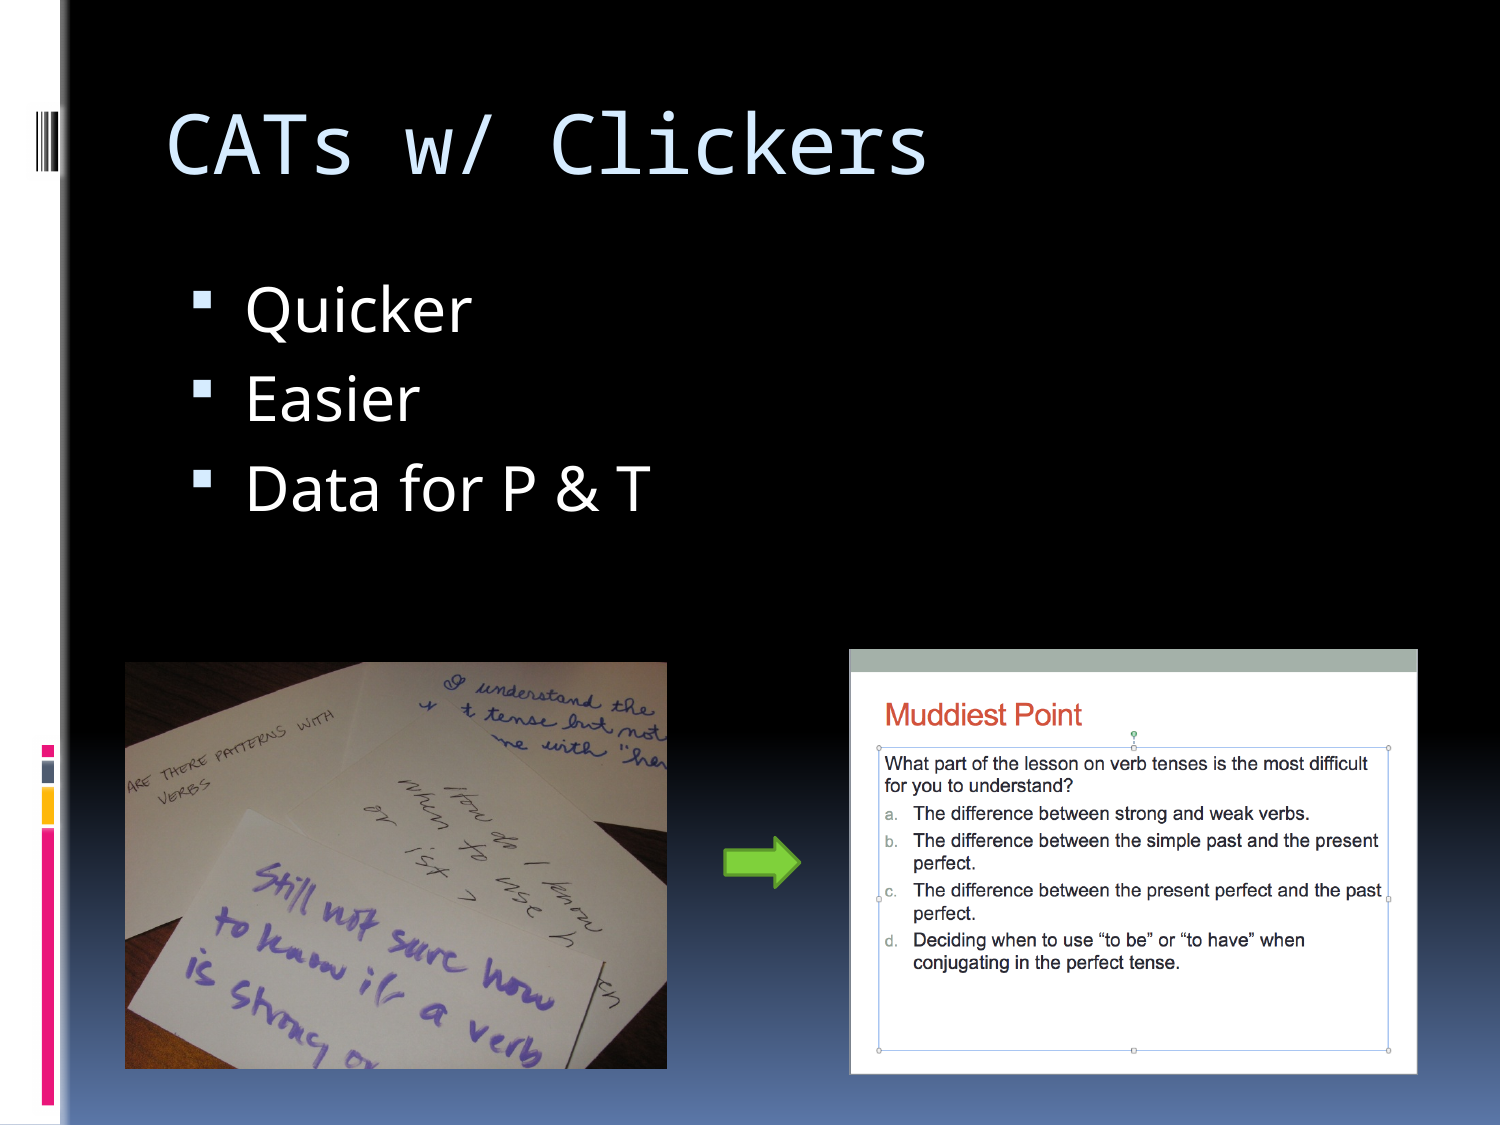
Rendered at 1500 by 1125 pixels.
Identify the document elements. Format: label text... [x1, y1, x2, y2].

picture [849, 649, 1419, 1076]
text_box [723, 836, 802, 889]
title CATs w/ Clickers [150, 83, 1450, 413]
picture [124, 662, 668, 1070]
list Quicker Easier Data for P & T [162, 262, 1438, 1125]
